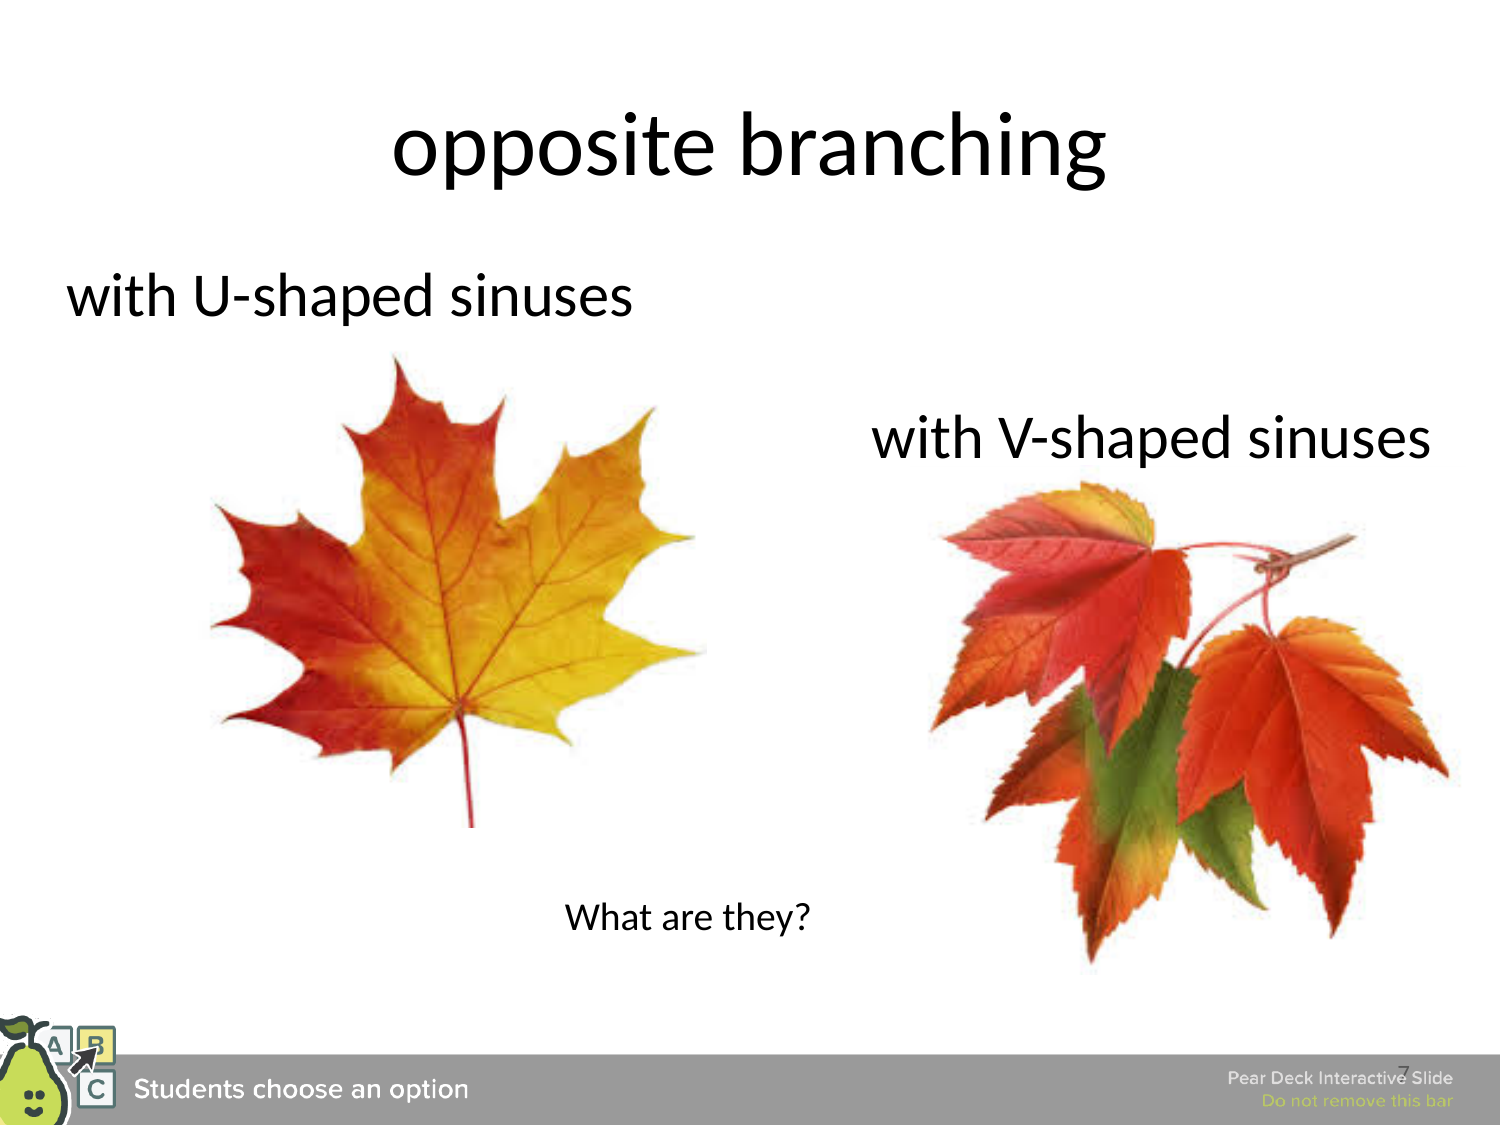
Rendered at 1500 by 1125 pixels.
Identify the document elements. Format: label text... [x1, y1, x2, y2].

text_box with U-shaped sinuses [51, 238, 680, 329]
text_box with V-shaped sinuses [856, 381, 1466, 466]
text_box What are they? [549, 875, 857, 987]
title opposite branching [75, 45, 1425, 233]
picture [0, 1007, 1500, 1125]
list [910, 465, 1466, 976]
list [192, 333, 707, 828]
